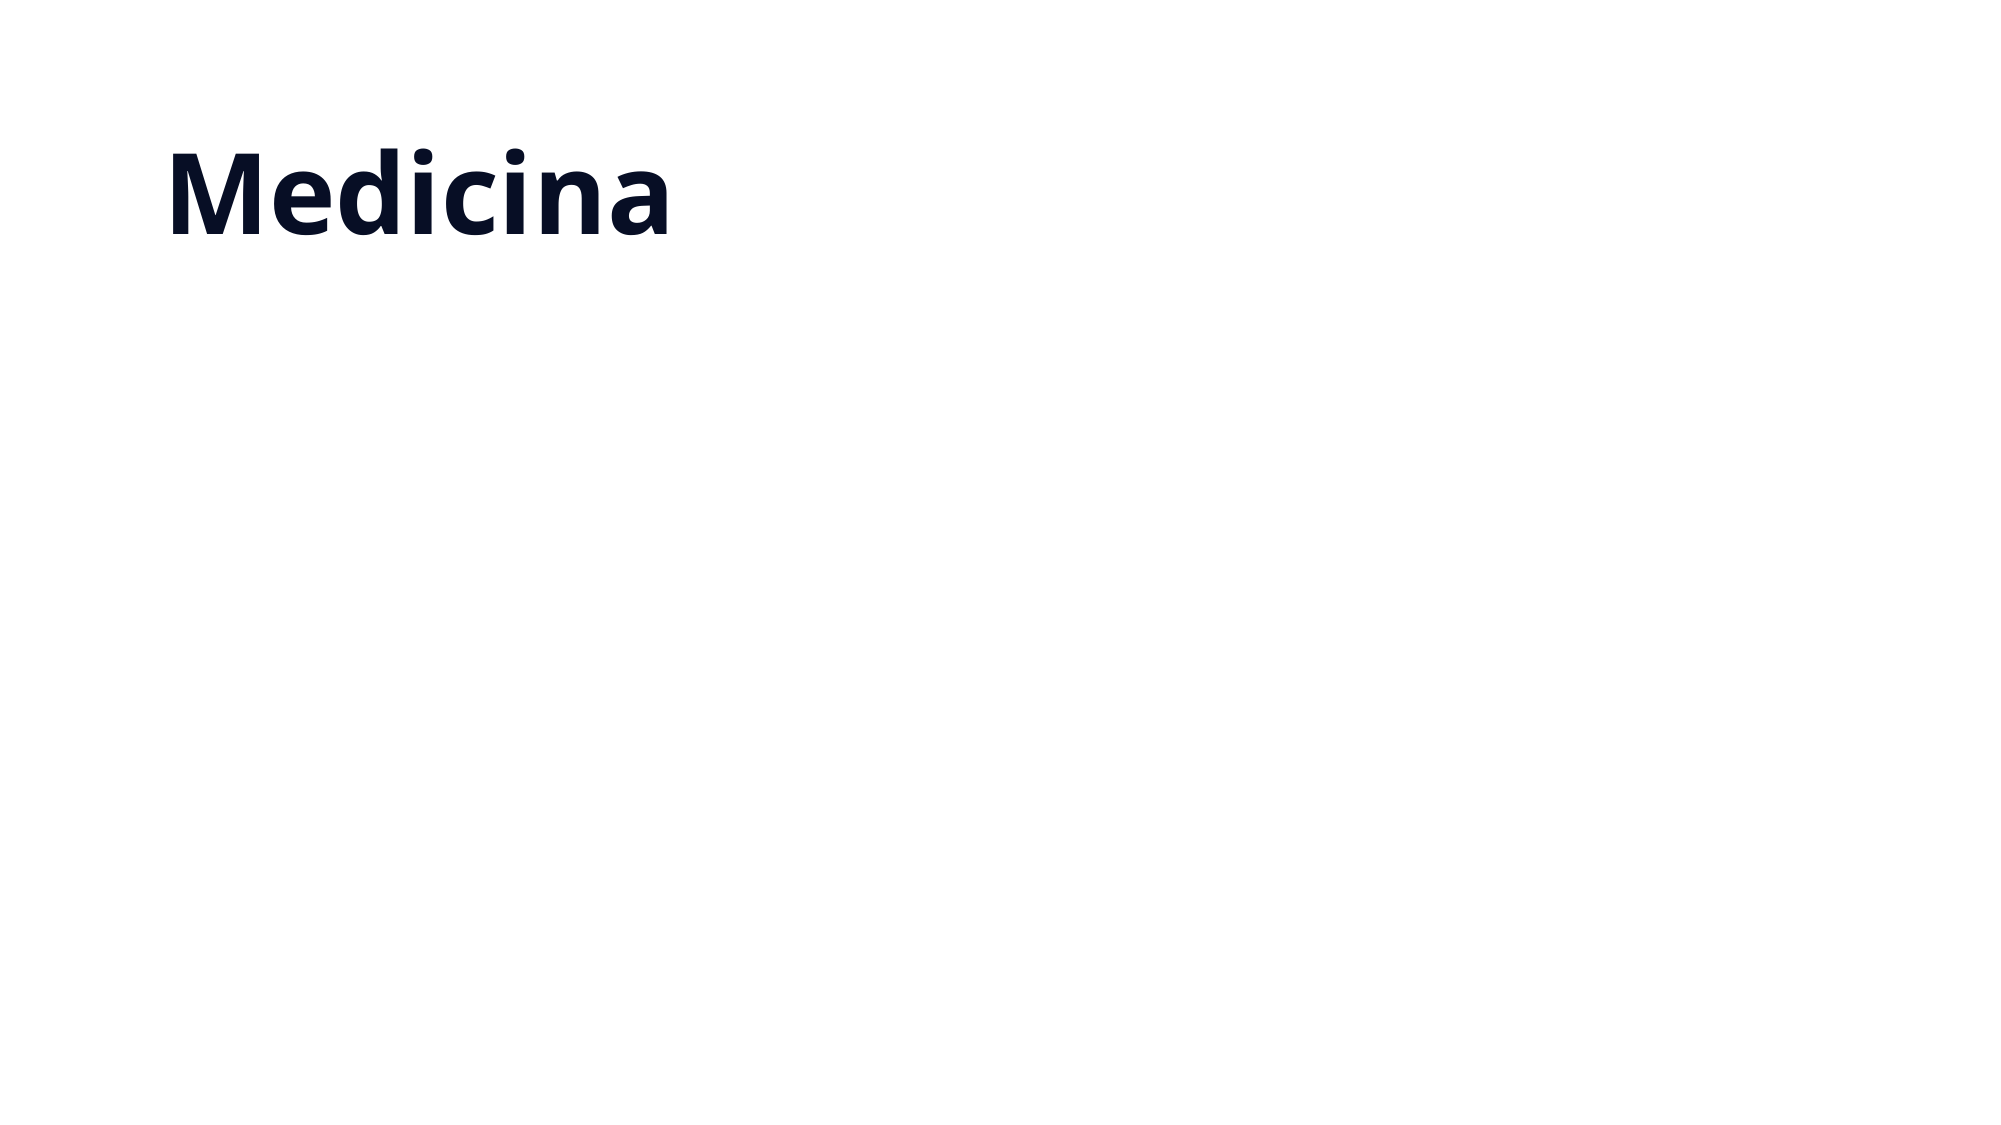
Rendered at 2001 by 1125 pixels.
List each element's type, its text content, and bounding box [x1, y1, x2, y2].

text_box Medicina [148, 114, 797, 265]
